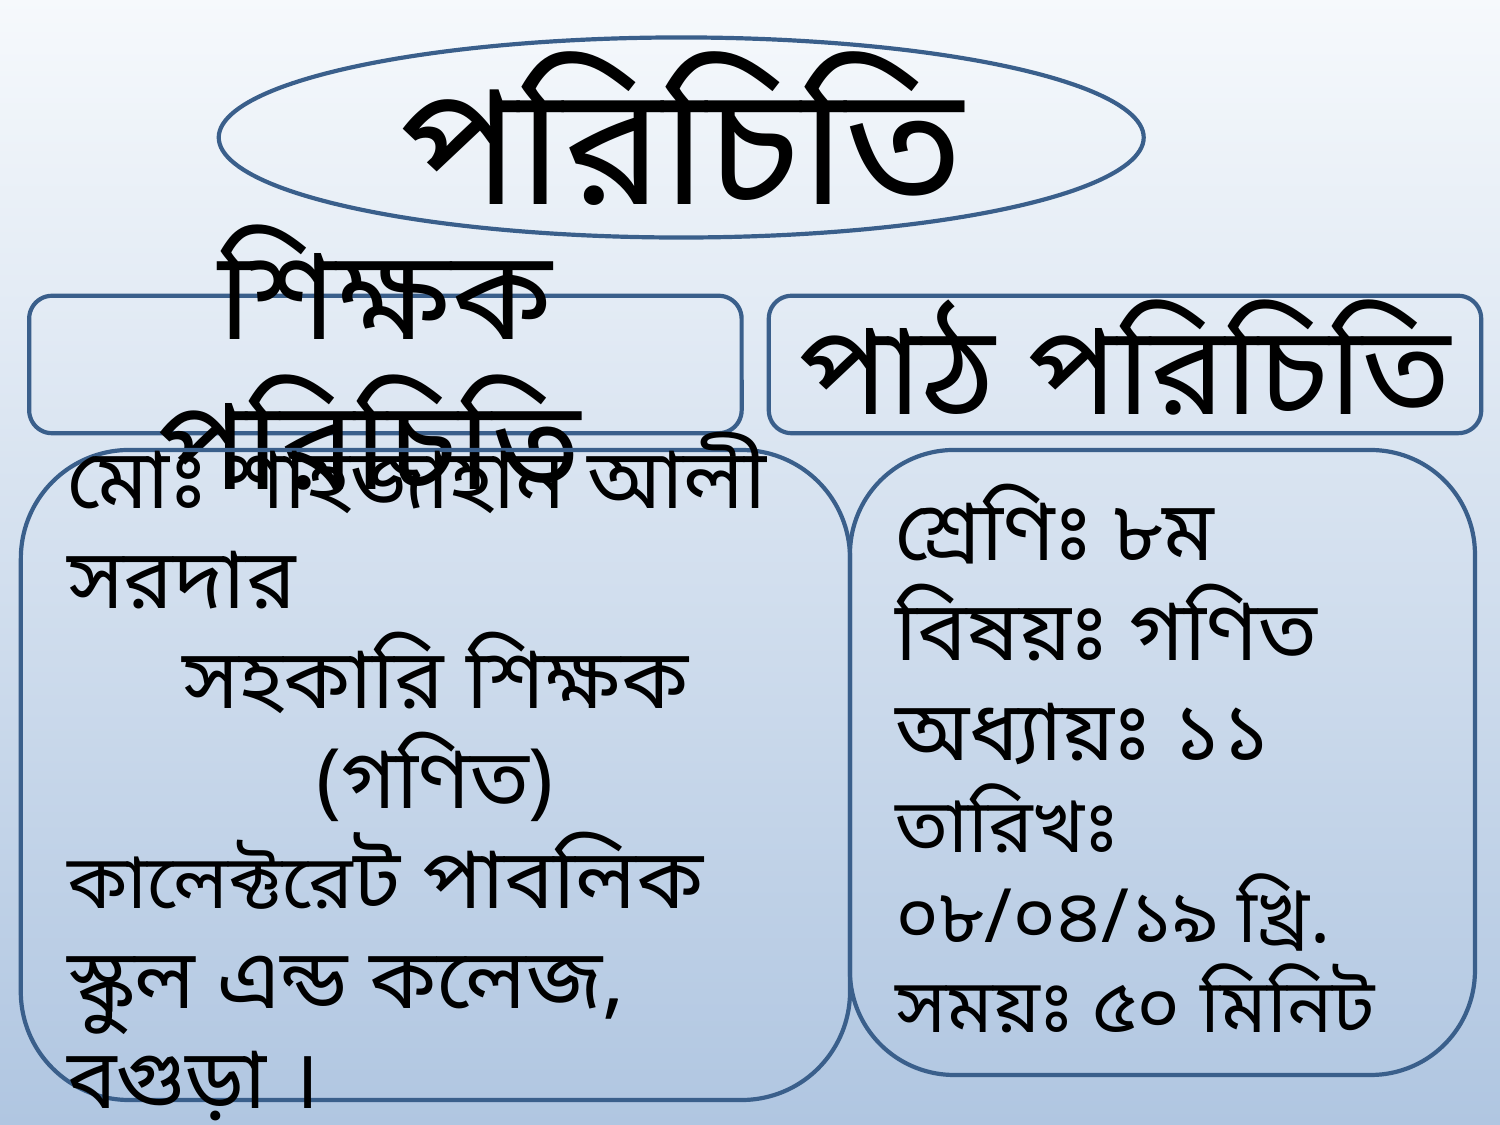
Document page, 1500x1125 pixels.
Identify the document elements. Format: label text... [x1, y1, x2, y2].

text_box শ্রেণিঃ ৮ম বিষয়ঃ গণিত অধ্যায়ঃ ১১ তারিখঃ ০৮/০৪/১৯ খ্রি. সময়ঃ ৫০ মিনিট [847, 447, 1478, 1078]
text_box পরিচিতি [216, 35, 1146, 240]
text_box মোঃ শাহজাহান আলী সরদার সহকারি শিক্ষক (গণিত) কালেক্টরেট পাবলিক স্কুল এন্ড কলেজ, বগুড়া । [18, 447, 852, 1103]
text_box শিক্ষক পরিচিতি [27, 293, 744, 436]
text_box পাঠ পরিচিতি [766, 293, 1484, 436]
